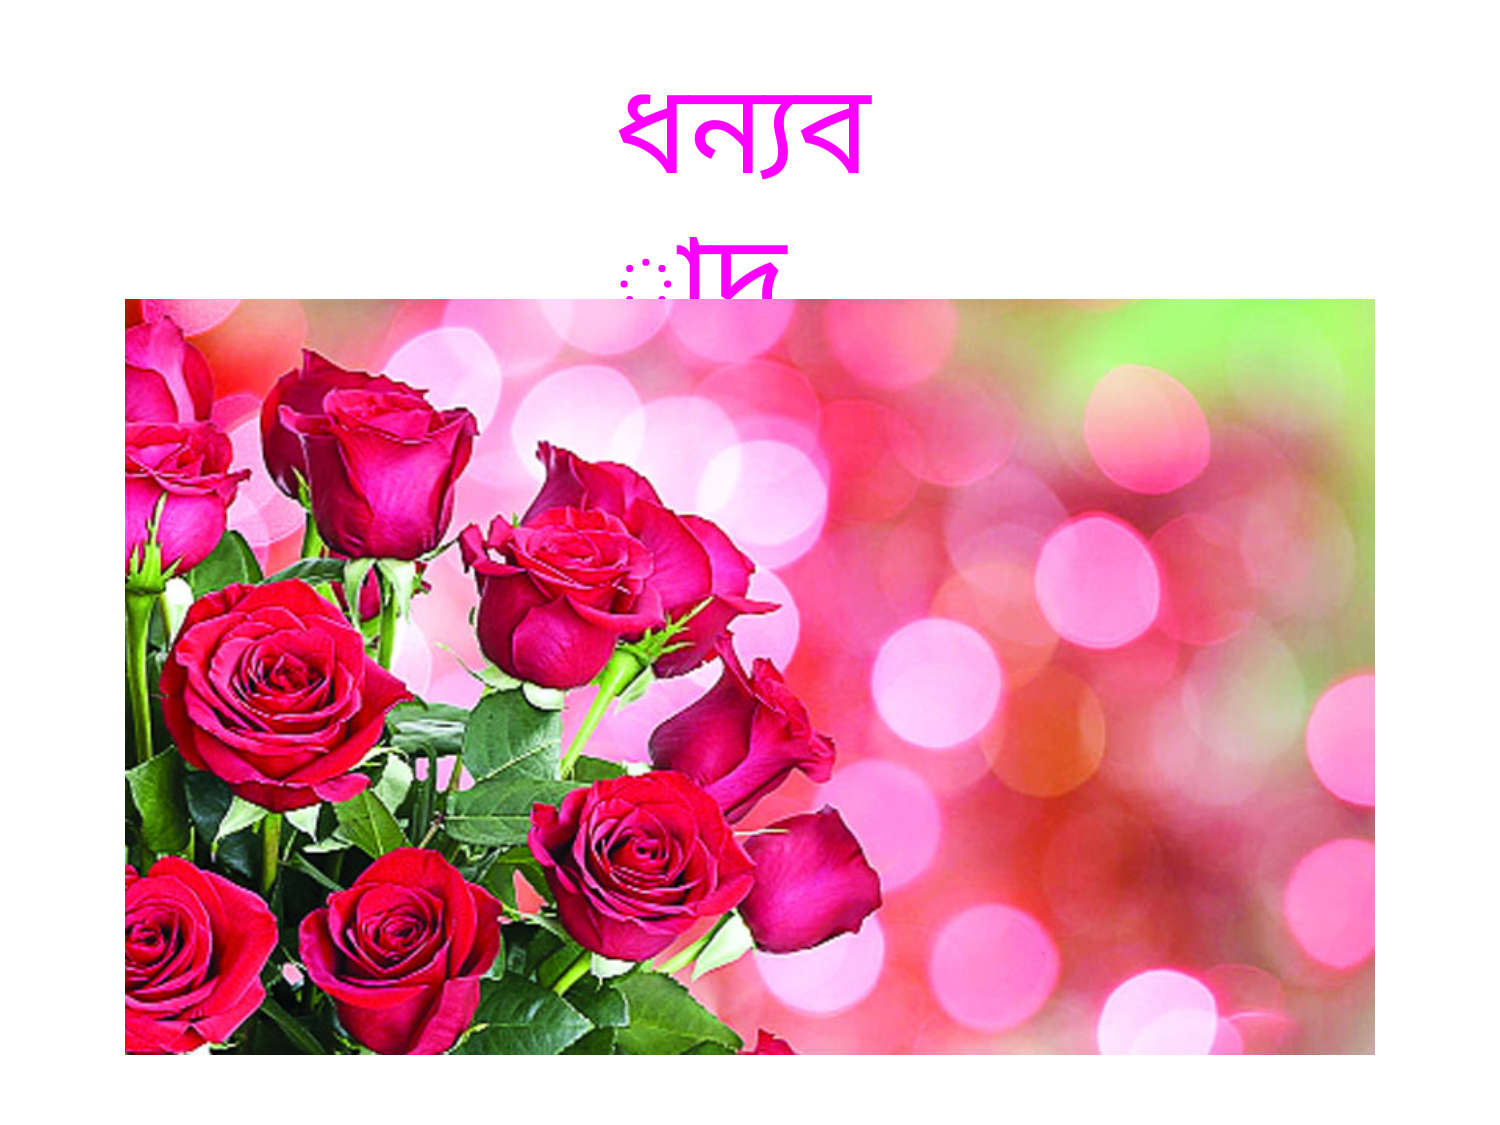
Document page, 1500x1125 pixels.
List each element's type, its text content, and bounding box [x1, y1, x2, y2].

text_box ধন্যবাদ [599, 41, 913, 299]
picture [124, 299, 1376, 1055]
